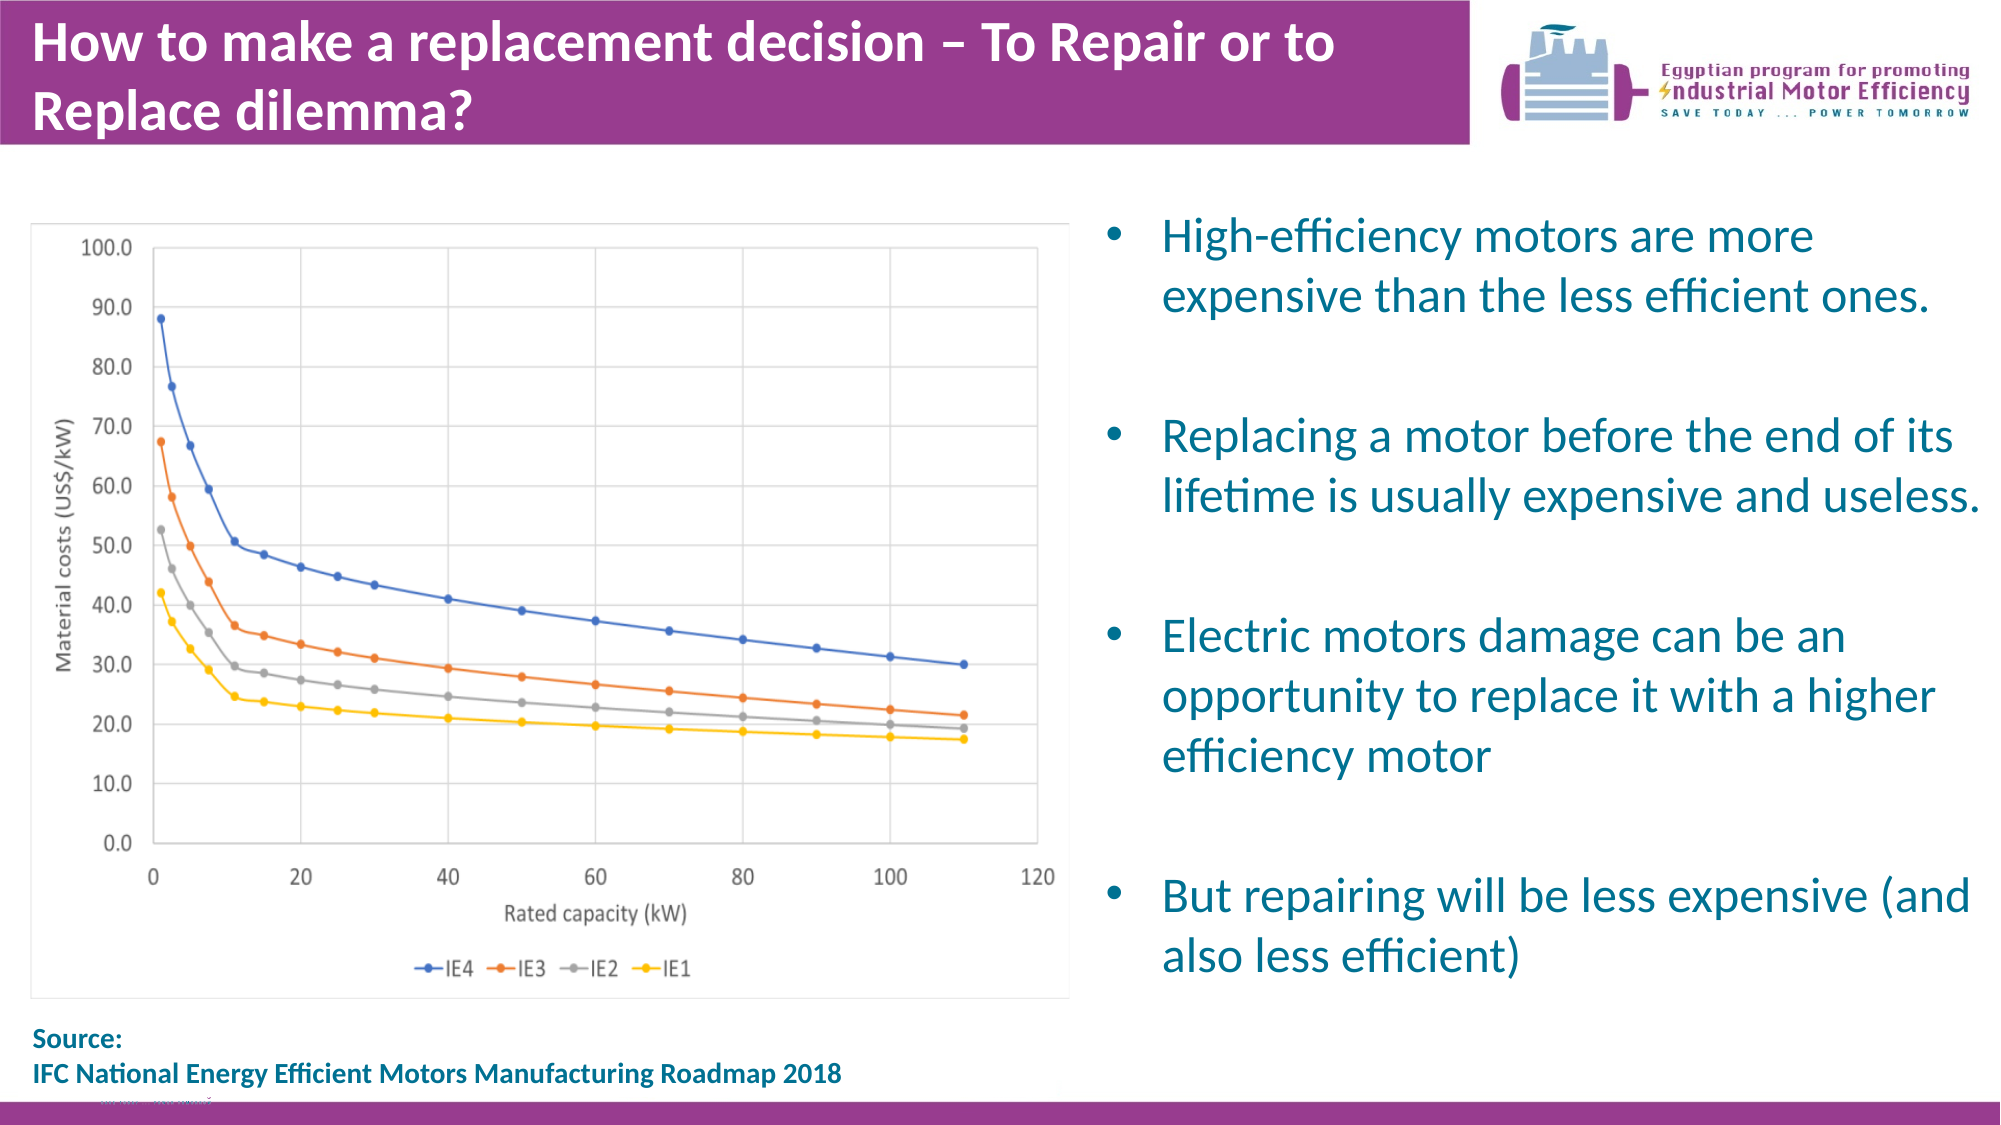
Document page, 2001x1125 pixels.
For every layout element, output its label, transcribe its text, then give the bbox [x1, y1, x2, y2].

title How to make a replacement decision – To Repair or to Replace dilemma? [17, 0, 1422, 154]
picture [0, 0, 2000, 1125]
list High-efficiency motors are more expensive than the less efficient ones. Replacing a motor before the end of its lifetime is usually expensive and useless. Electric motors damage can be an opportunity to replace it with a higher efficiency motor But repairing will be less expensive (and also less efficient) [1090, 195, 2000, 1099]
text_box Source: IFC National Energy Efficient Motors Manufacturing Roadmap 2018 [17, 1012, 1057, 1097]
